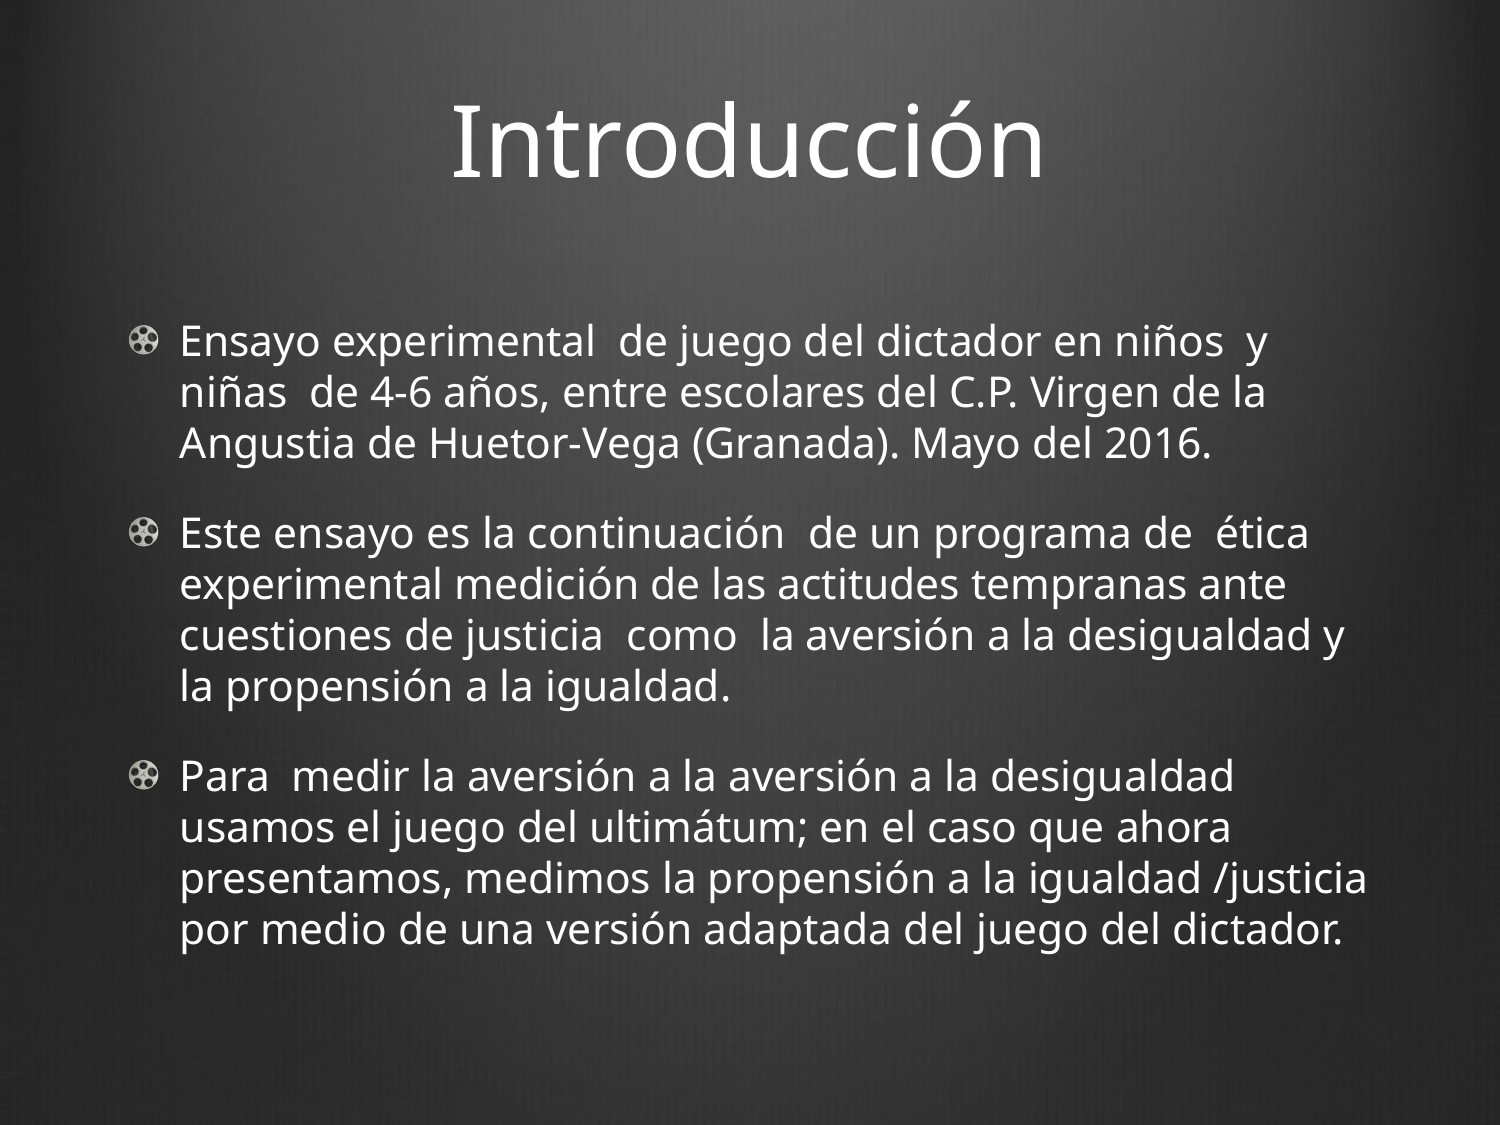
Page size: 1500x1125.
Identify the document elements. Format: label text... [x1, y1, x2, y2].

list Ensayo experimental de juego del dictador en niños y niñas de 4-6 años, entre escolares del C.P. Virgen de la Angustia de Huetor-Vega (Granada). Mayo del 2016. Este ensayo es la continuación de un programa de ética experimental medición de las actitudes tempranas ante cuestiones de justicia como la aversión a la desigualdad y la propensión a la igualdad. Para medir la aversión a la aversión a la desigualdad usamos el juego del ultimátum; en el caso que ahora presentamos, medimos la propensión a la igualdad /justicia por medio de una versión adaptada del juego del dictador. [112, 306, 1388, 1005]
title Introducción [112, 19, 1388, 255]
picture [127, 515, 160, 548]
picture [127, 758, 160, 791]
picture [127, 323, 160, 356]
